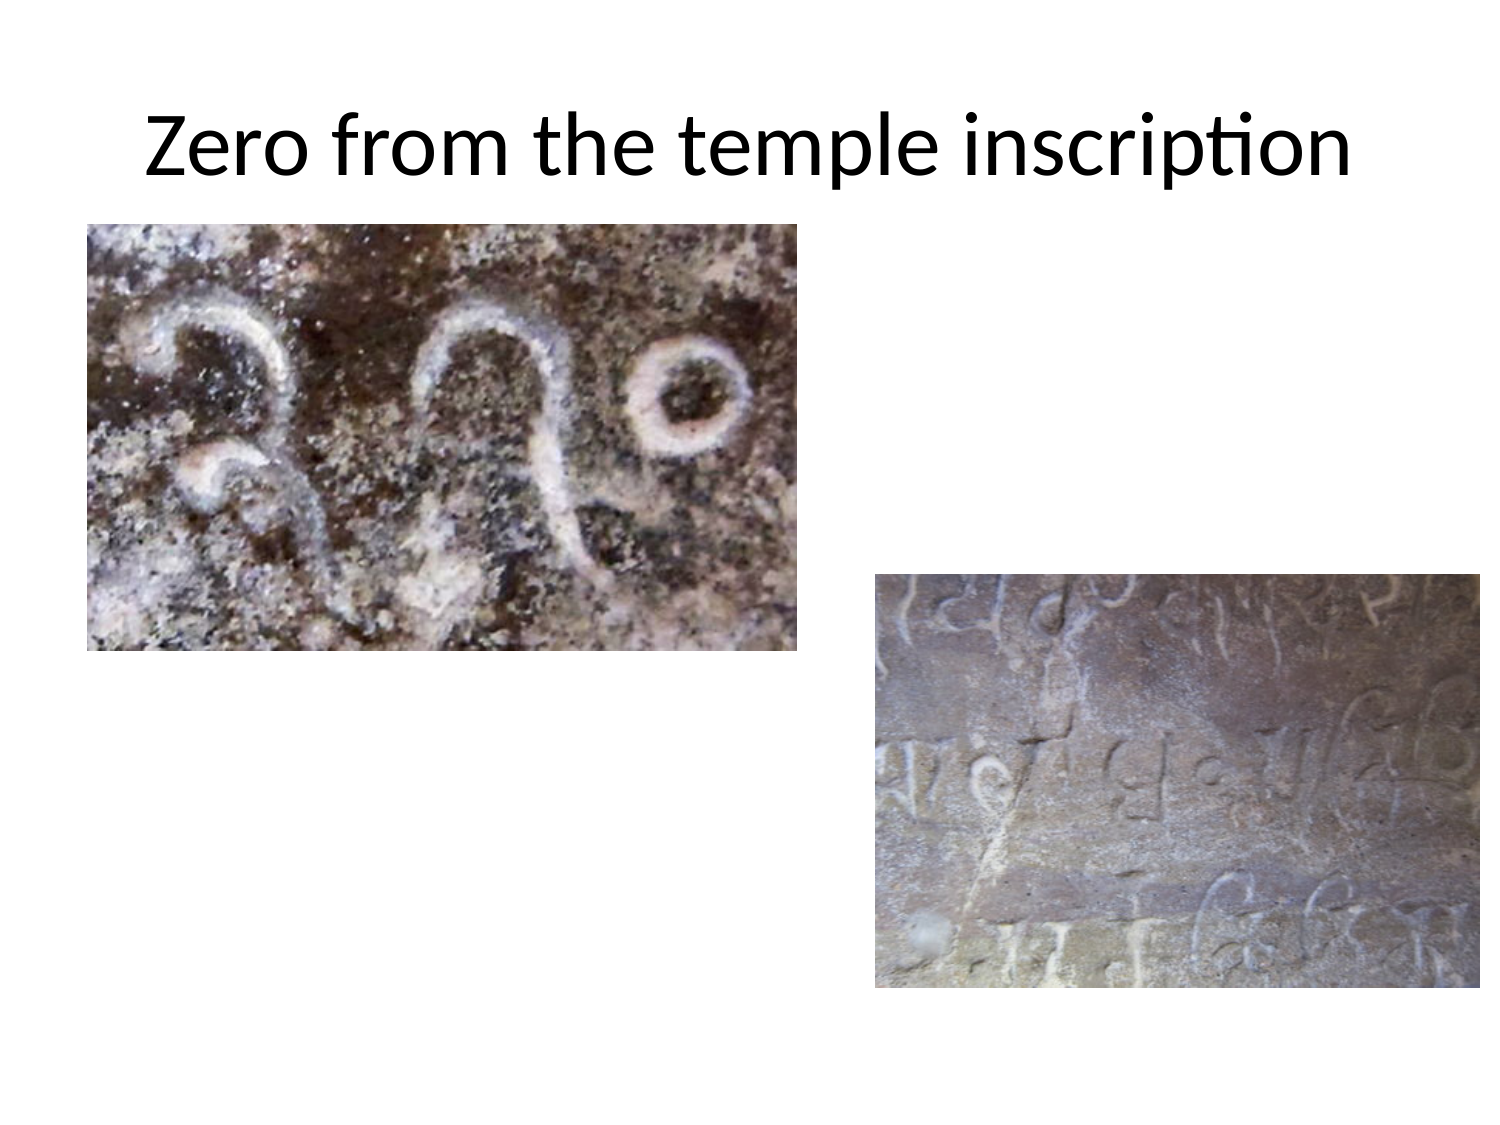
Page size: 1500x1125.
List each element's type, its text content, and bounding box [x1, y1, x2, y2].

title Zero from the temple inscription [75, 45, 1425, 233]
picture [874, 574, 1480, 988]
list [87, 224, 798, 651]
